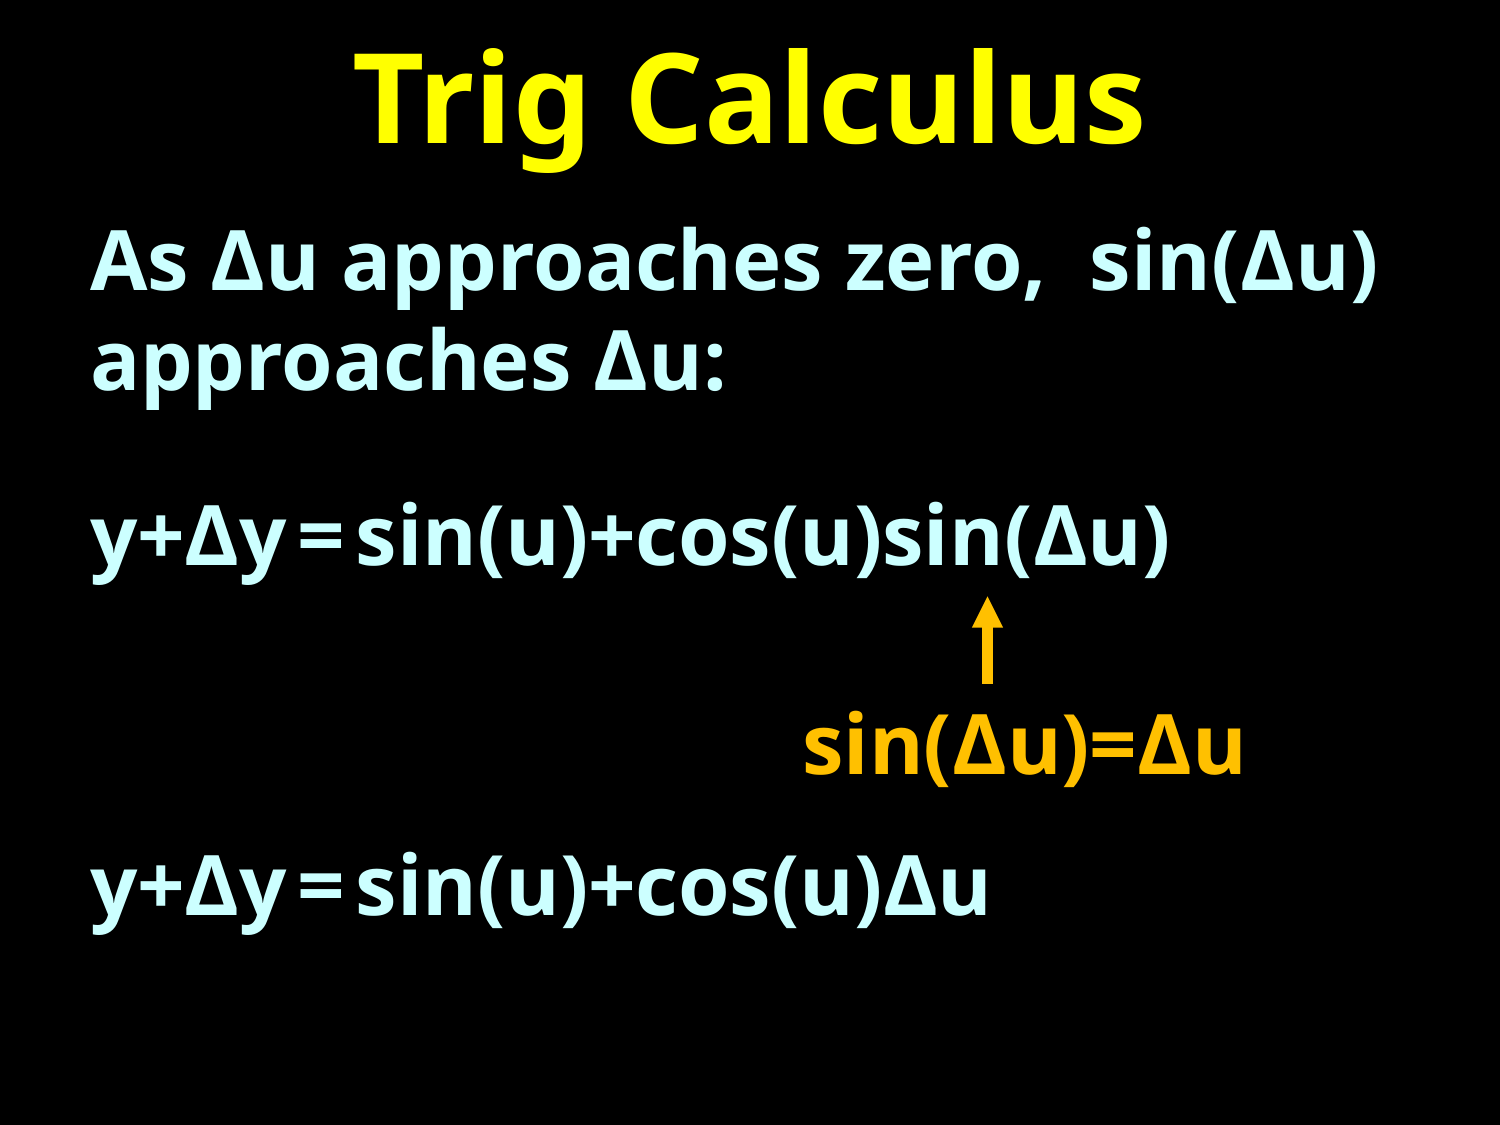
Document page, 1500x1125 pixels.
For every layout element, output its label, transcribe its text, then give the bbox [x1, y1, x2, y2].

title Trig Calculus [0, 0, 1500, 188]
text_box sin(Δu)=Δu [787, 683, 1288, 799]
list As Δu approaches zero, sin(Δu) approaches Δu: y+Δy = sin(u)+cos(u)sin(Δu) y+Δy = sin(u)+cos(u)Δu [75, 200, 1425, 1125]
